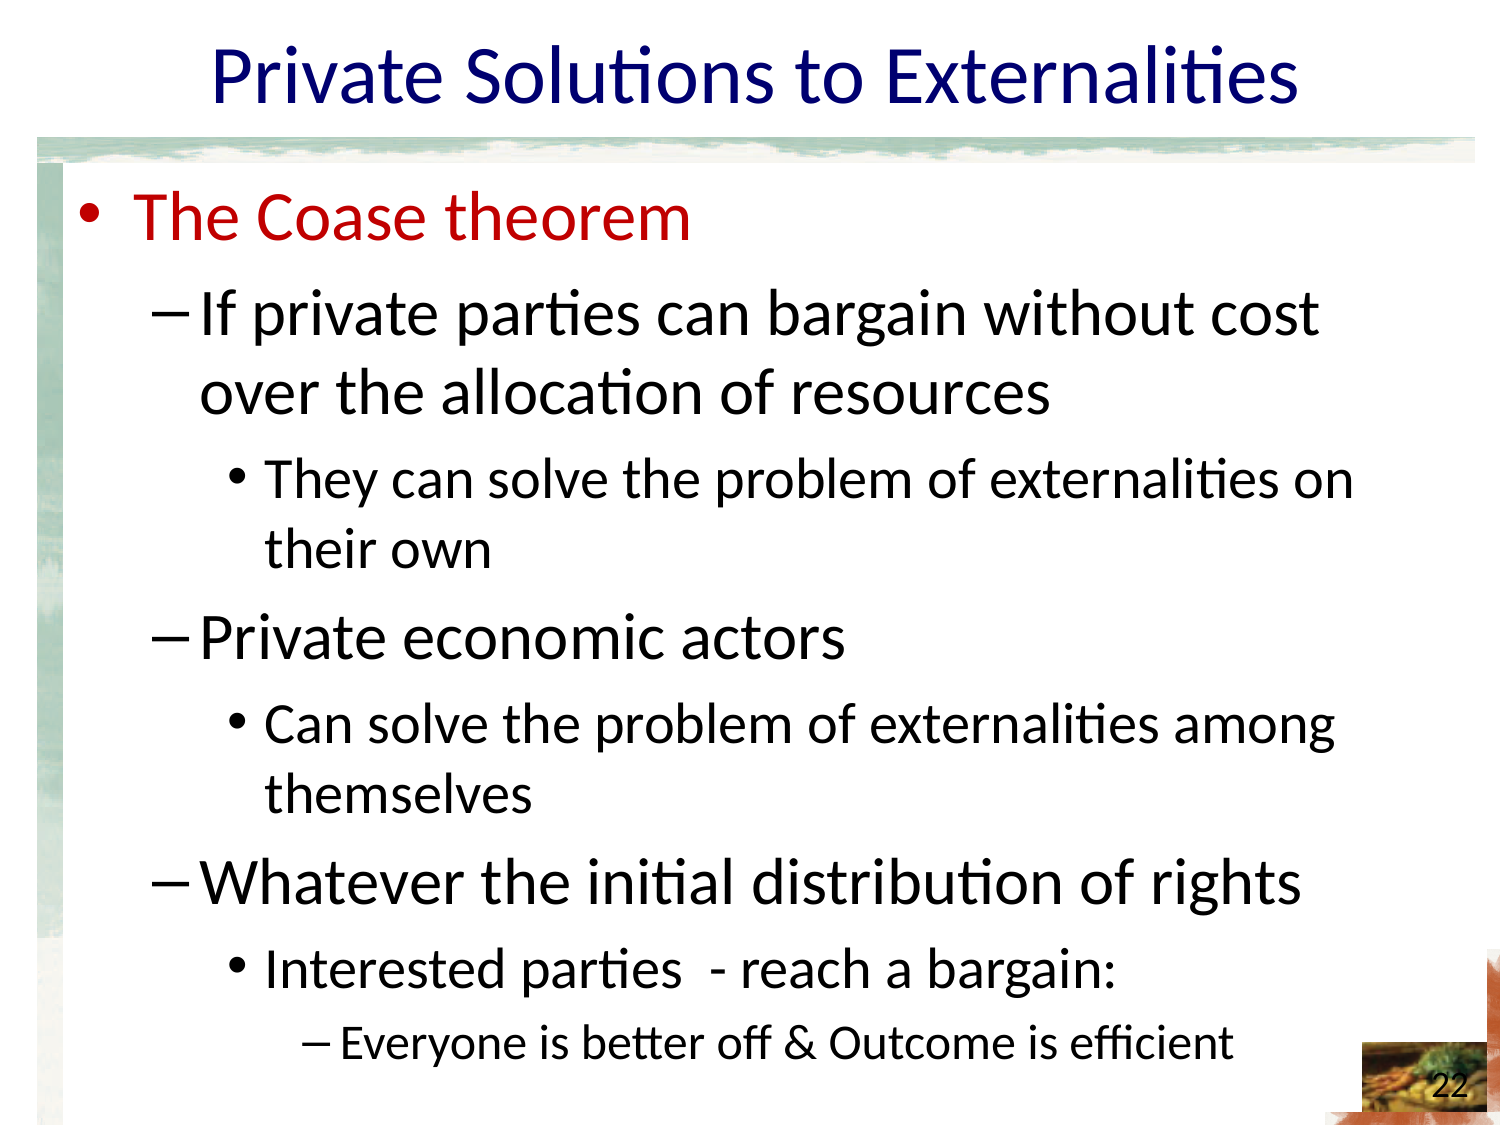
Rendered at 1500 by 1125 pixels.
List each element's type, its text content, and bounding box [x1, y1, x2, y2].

title Private Solutions to Externalities [37, 12, 1475, 138]
list The Coase theorem If private parties can bargain without cost over the allocation of resources They can solve the problem of externalities on their own Private economic actors Can solve the problem of externalities among themselves Whatever the initial distribution of rights Interested parties - reach a bargain: Everyone is better off & Outcome is efficient [62, 162, 1463, 1050]
picture [37, 138, 1475, 1125]
text_box 22 [1400, 1052, 1500, 1113]
picture [1325, 949, 1500, 1125]
